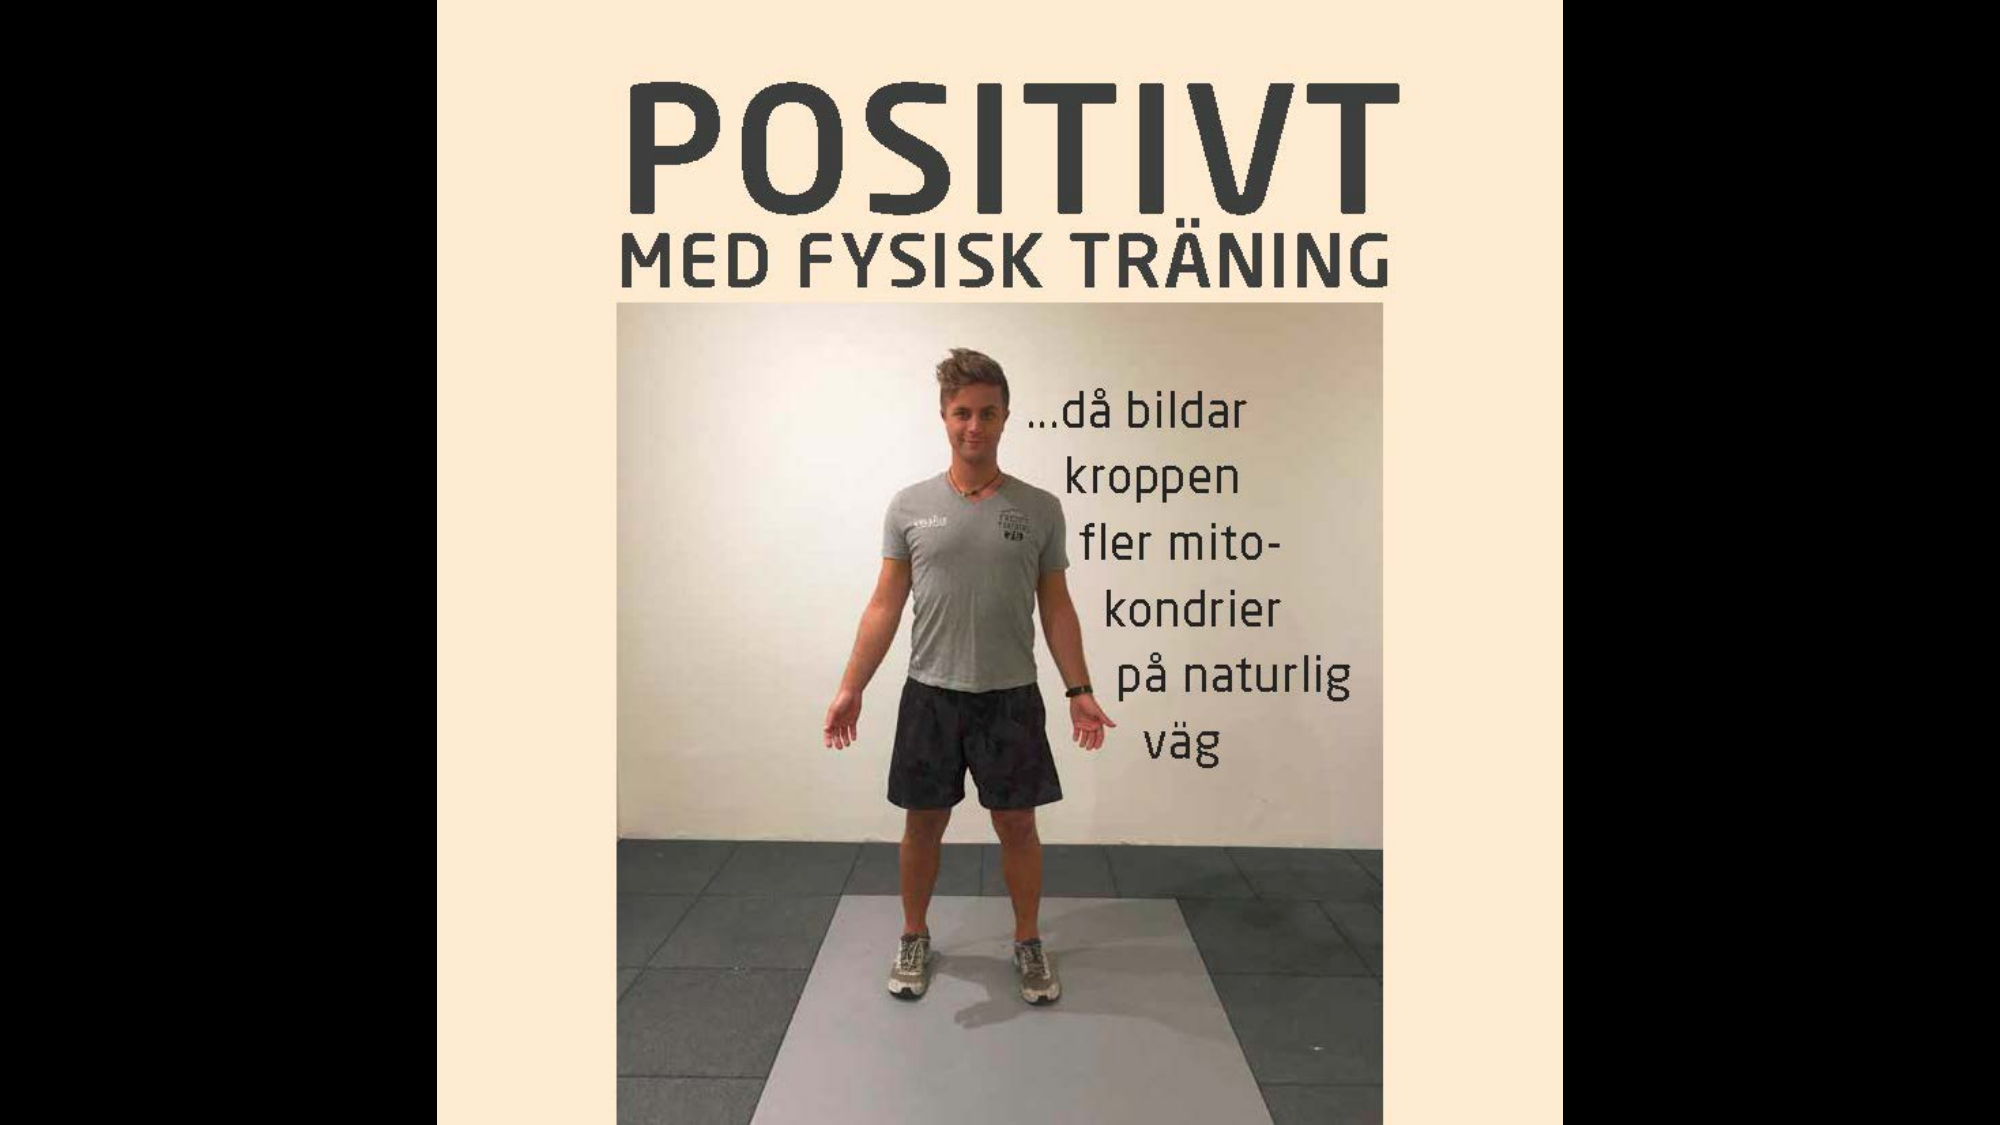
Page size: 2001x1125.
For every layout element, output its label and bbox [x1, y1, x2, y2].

picture [437, 0, 1563, 1125]
